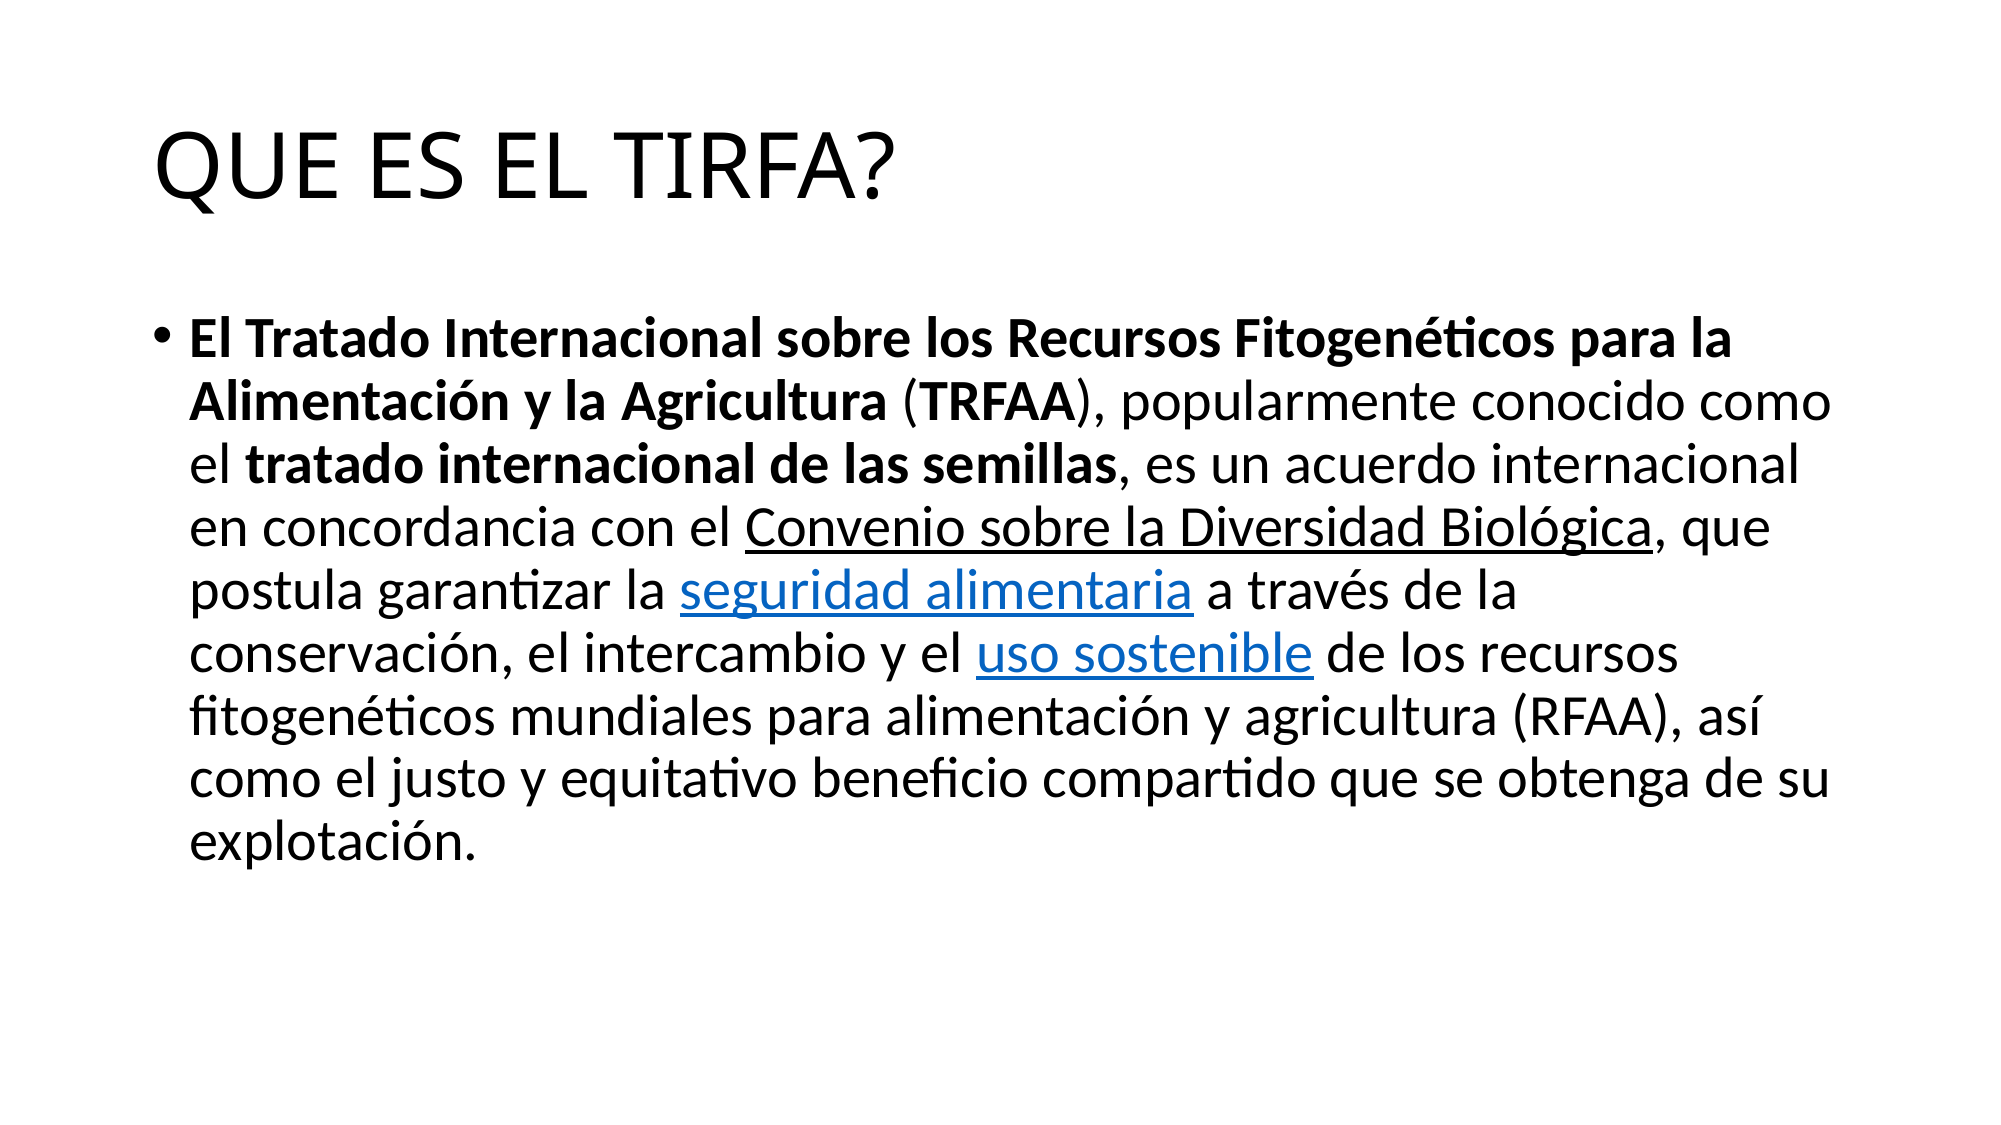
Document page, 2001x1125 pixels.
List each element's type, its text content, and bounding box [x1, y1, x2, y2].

list El Tratado Internacional sobre los Recursos Fitogenéticos para la Alimentación y la Agricultura (TRFAA), popularmente conocido como el tratado internacional de las semillas, es un acuerdo internacional en concordancia con el Convenio sobre la Diversidad Biológica, que postula garantizar la seguridad alimentaria a través de la conservación, el intercambio y el uso sostenible de los recursos fitogenéticos mundiales para alimentación y agricultura (RFAA), así como el justo y equitativo beneficio compartido que se obtenga de su explotación. [137, 299, 1863, 1014]
title QUE ES EL TIRFA? [137, 59, 1863, 278]
